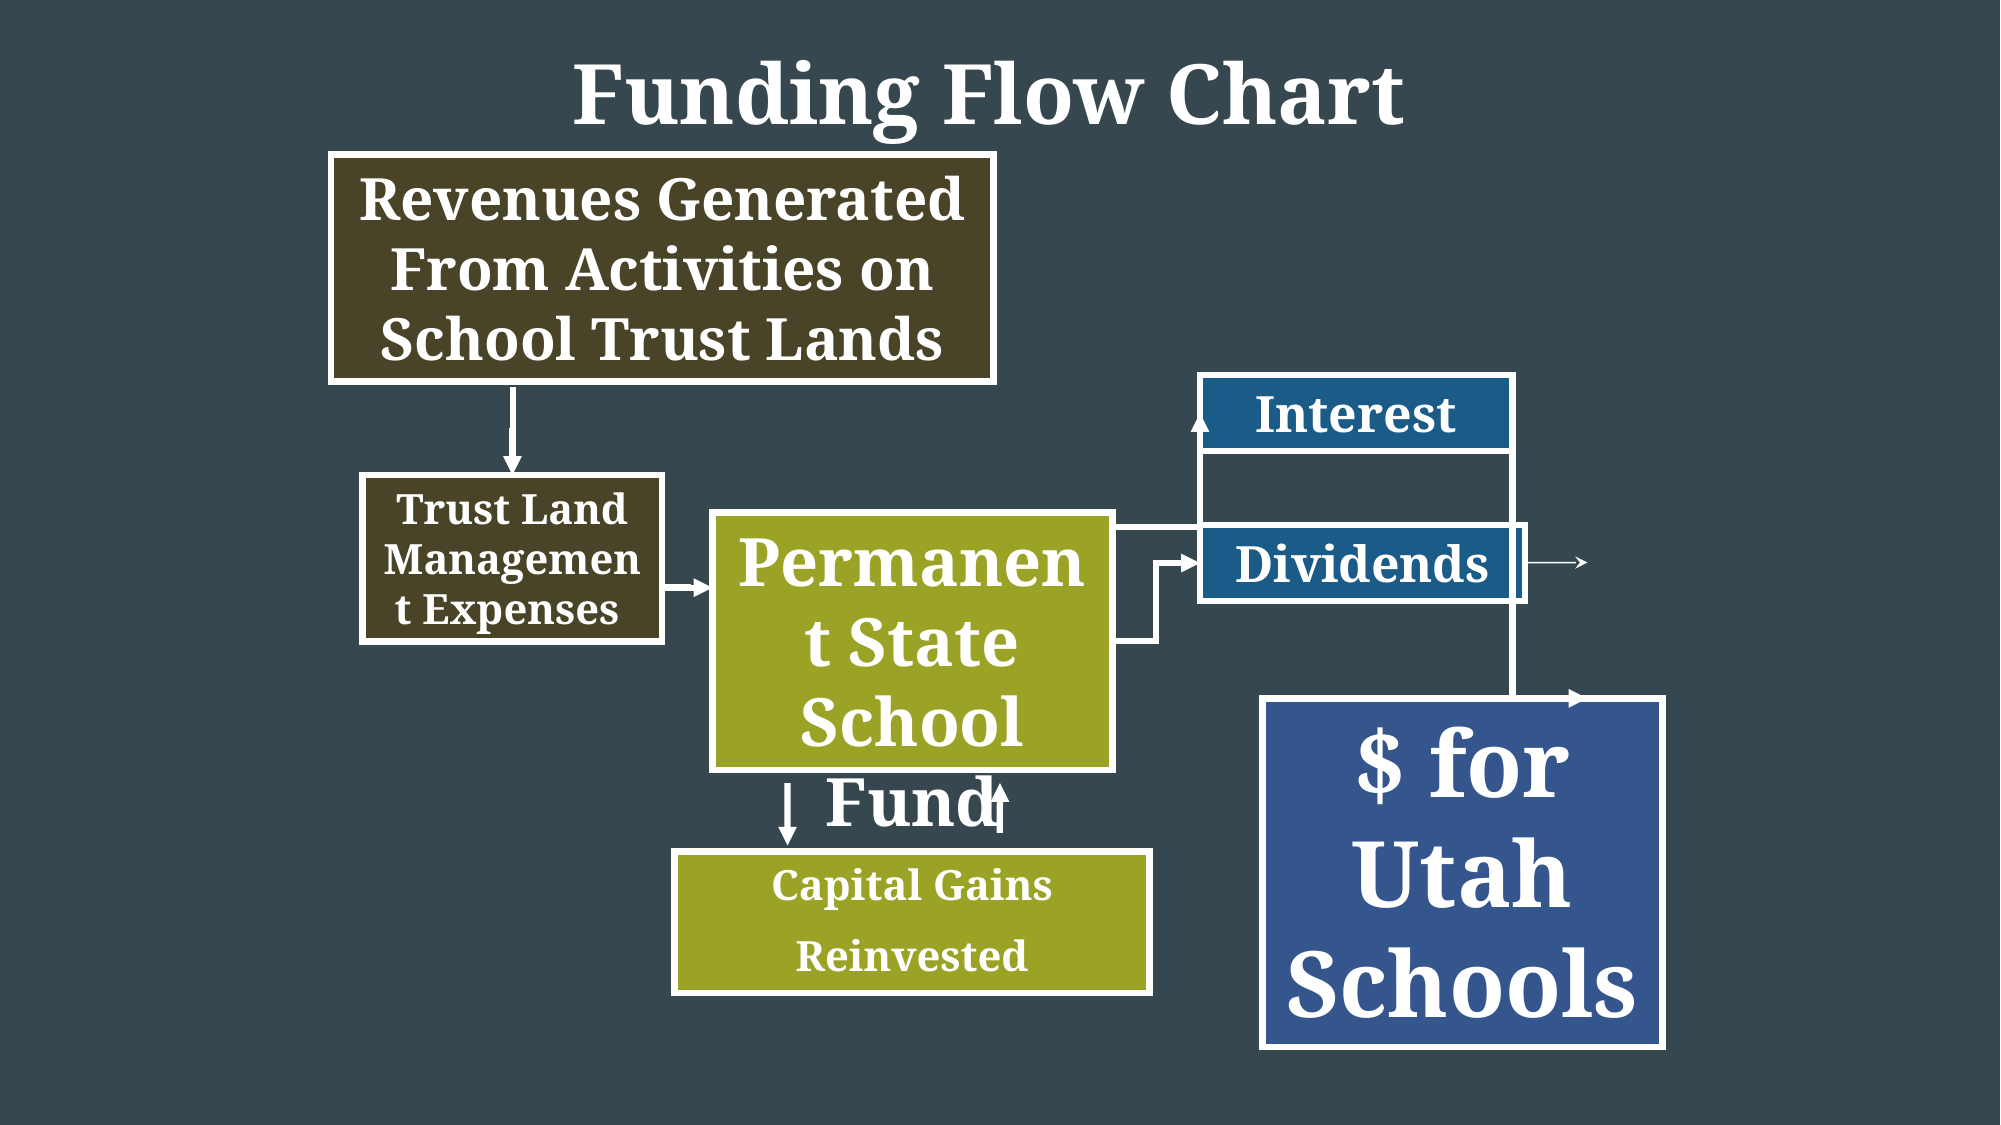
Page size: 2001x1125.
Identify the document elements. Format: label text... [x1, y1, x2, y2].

text_box Dividends [1204, 525, 1509, 601]
text_box Revenues Generated From Activities on School Trust Lands [331, 154, 994, 382]
text_box Capital Gains Reinvested [674, 851, 1150, 993]
text_box $ for Utah Schools [1262, 698, 1663, 1047]
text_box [1112, 562, 1201, 642]
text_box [1393, 504, 1707, 581]
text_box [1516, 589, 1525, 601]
text_box Funding Flow Chart [238, 33, 1739, 149]
text_box Permanent State School Fund [712, 512, 1113, 770]
text_box Trust Land Management Expenses [362, 474, 663, 642]
text_box Interest [1199, 375, 1513, 451]
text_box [1041, 483, 1271, 572]
